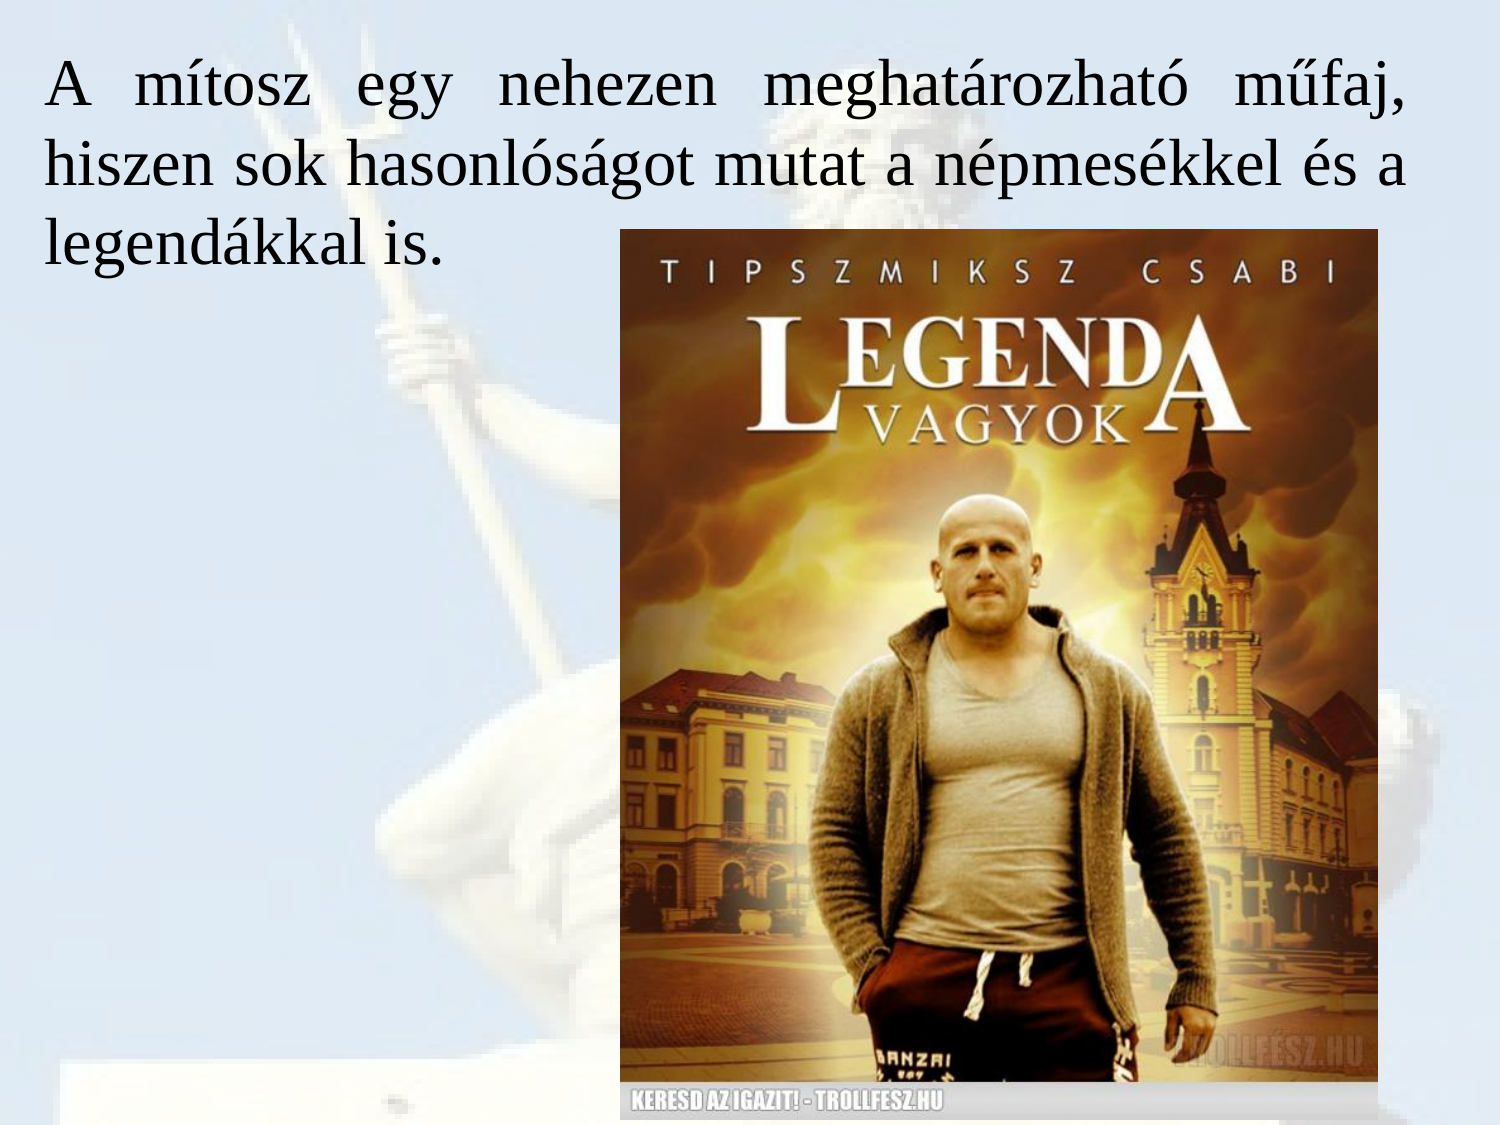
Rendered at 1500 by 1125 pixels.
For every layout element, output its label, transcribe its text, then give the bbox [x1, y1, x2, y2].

list A mítosz egy nehezen meghatározható műfaj, hiszen sok hasonlóságot mutat a népmesékkel és a legendákkal is. [29, 30, 1425, 1094]
picture [619, 228, 1379, 1120]
